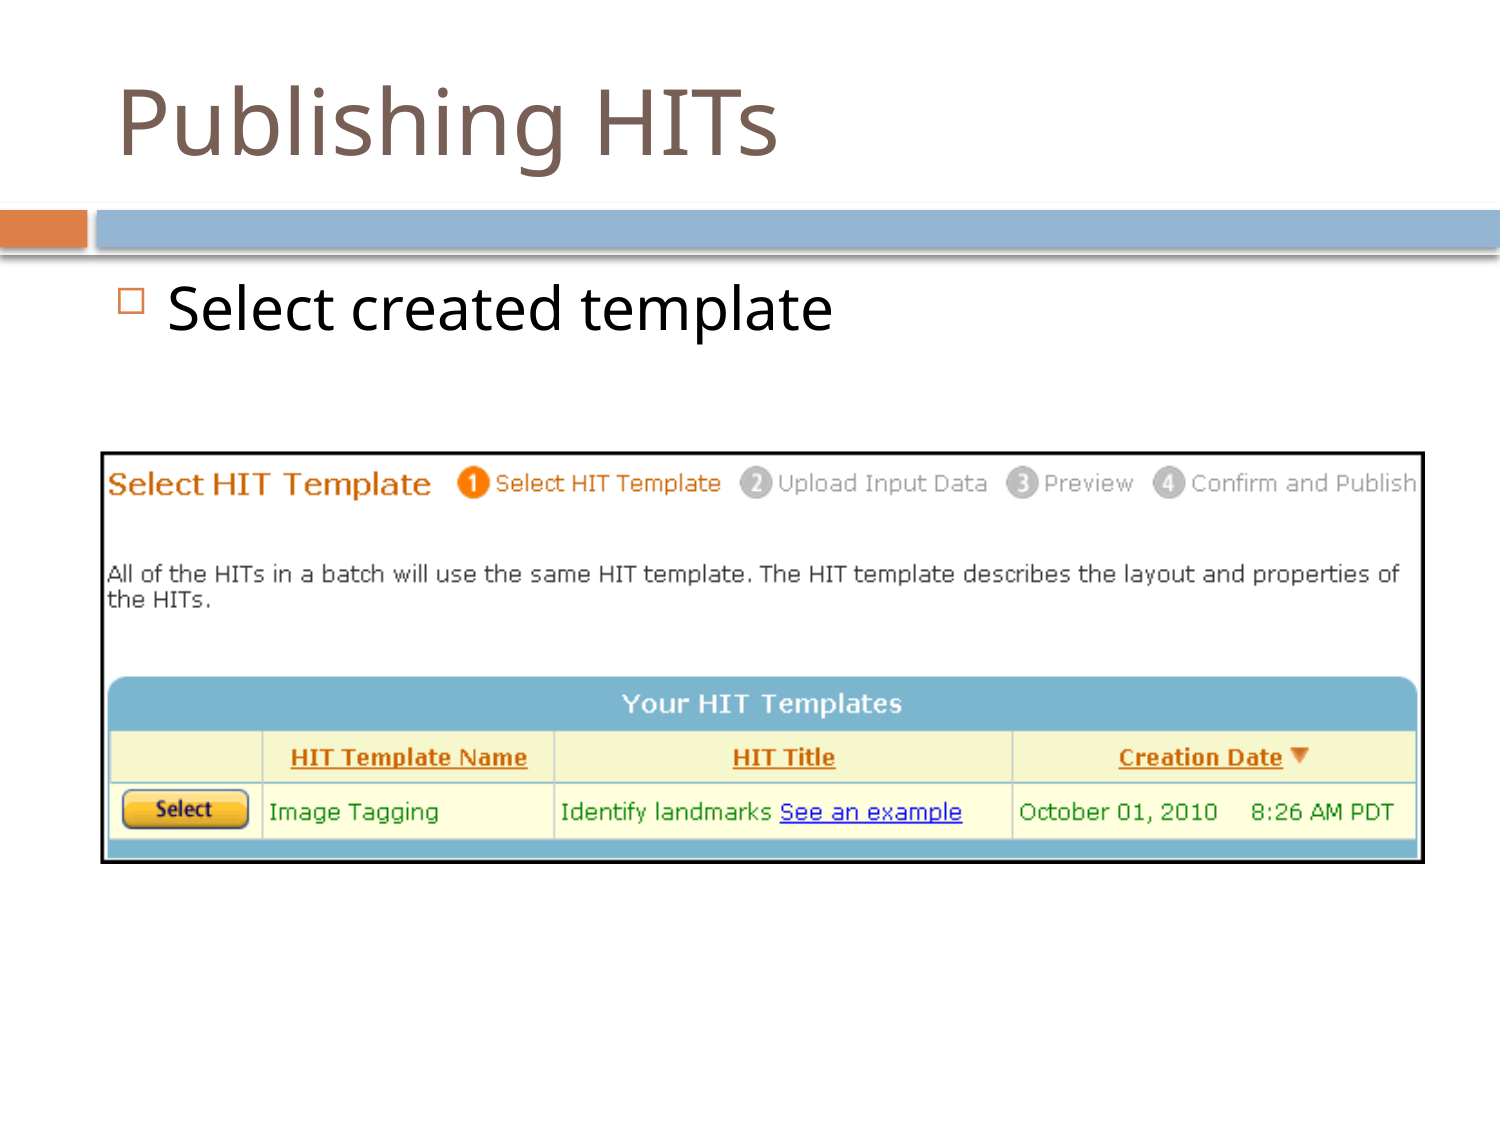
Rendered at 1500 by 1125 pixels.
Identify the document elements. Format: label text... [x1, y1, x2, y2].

picture [99, 450, 1425, 864]
list Select created template [100, 262, 1438, 1000]
title Publishing HITs [100, 37, 1438, 200]
